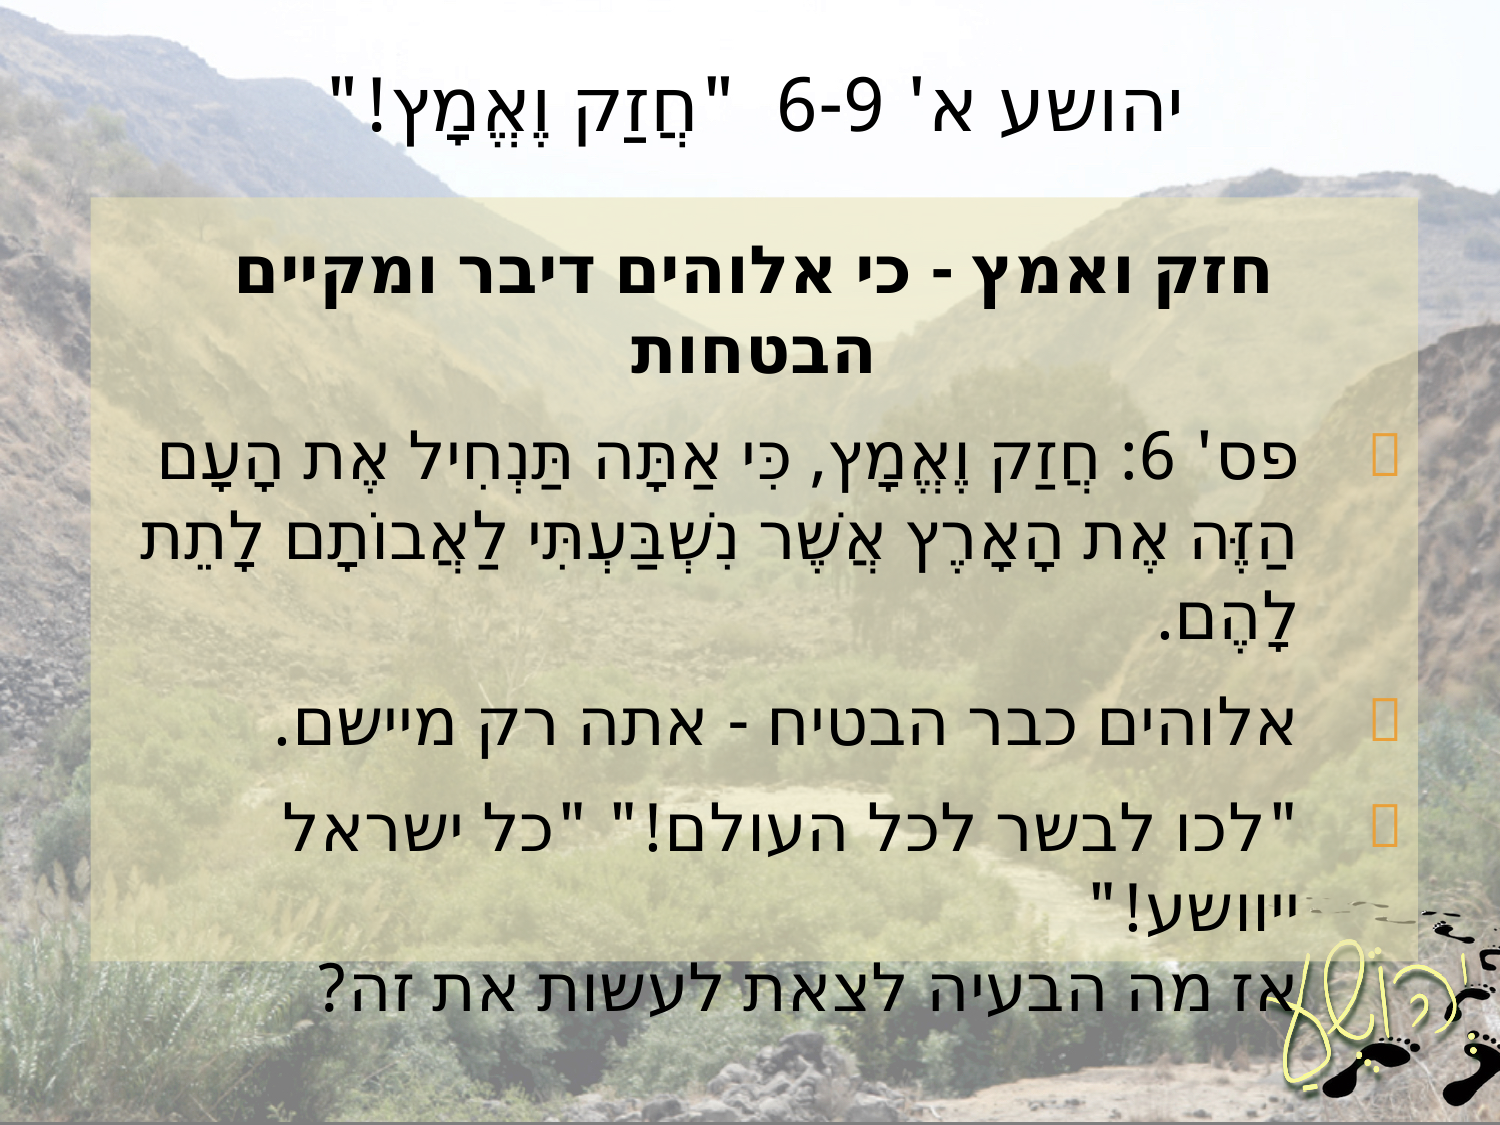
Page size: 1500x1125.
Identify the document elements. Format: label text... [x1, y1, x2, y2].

list חזק ואמץ - כי אלוהים דיבר ומקיים הבטחות פס' 6: חֲזַק וֶאֱמָץ, כִּי אַתָּה תַּנְחִיל אֶת הָעָם הַזֶּה אֶת הָאָרֶץ אֲשֶׁר נִשְׁבַּעְתִּי לַאֲבוֹתָם לָתֵת לָהֶם. אלוהים כבר הבטיח - אתה רק מיישם. "לכו לבשר לכל העולם!" "כל ישראל ייוושע!" אז מה הבעיה לצאת לעשות את זה? [90, 197, 1418, 962]
title יהושע א' 6-9 "חֲזַק וֶאֱמָץ!" [90, 0, 1418, 197]
picture [0, 0, 1500, 1125]
